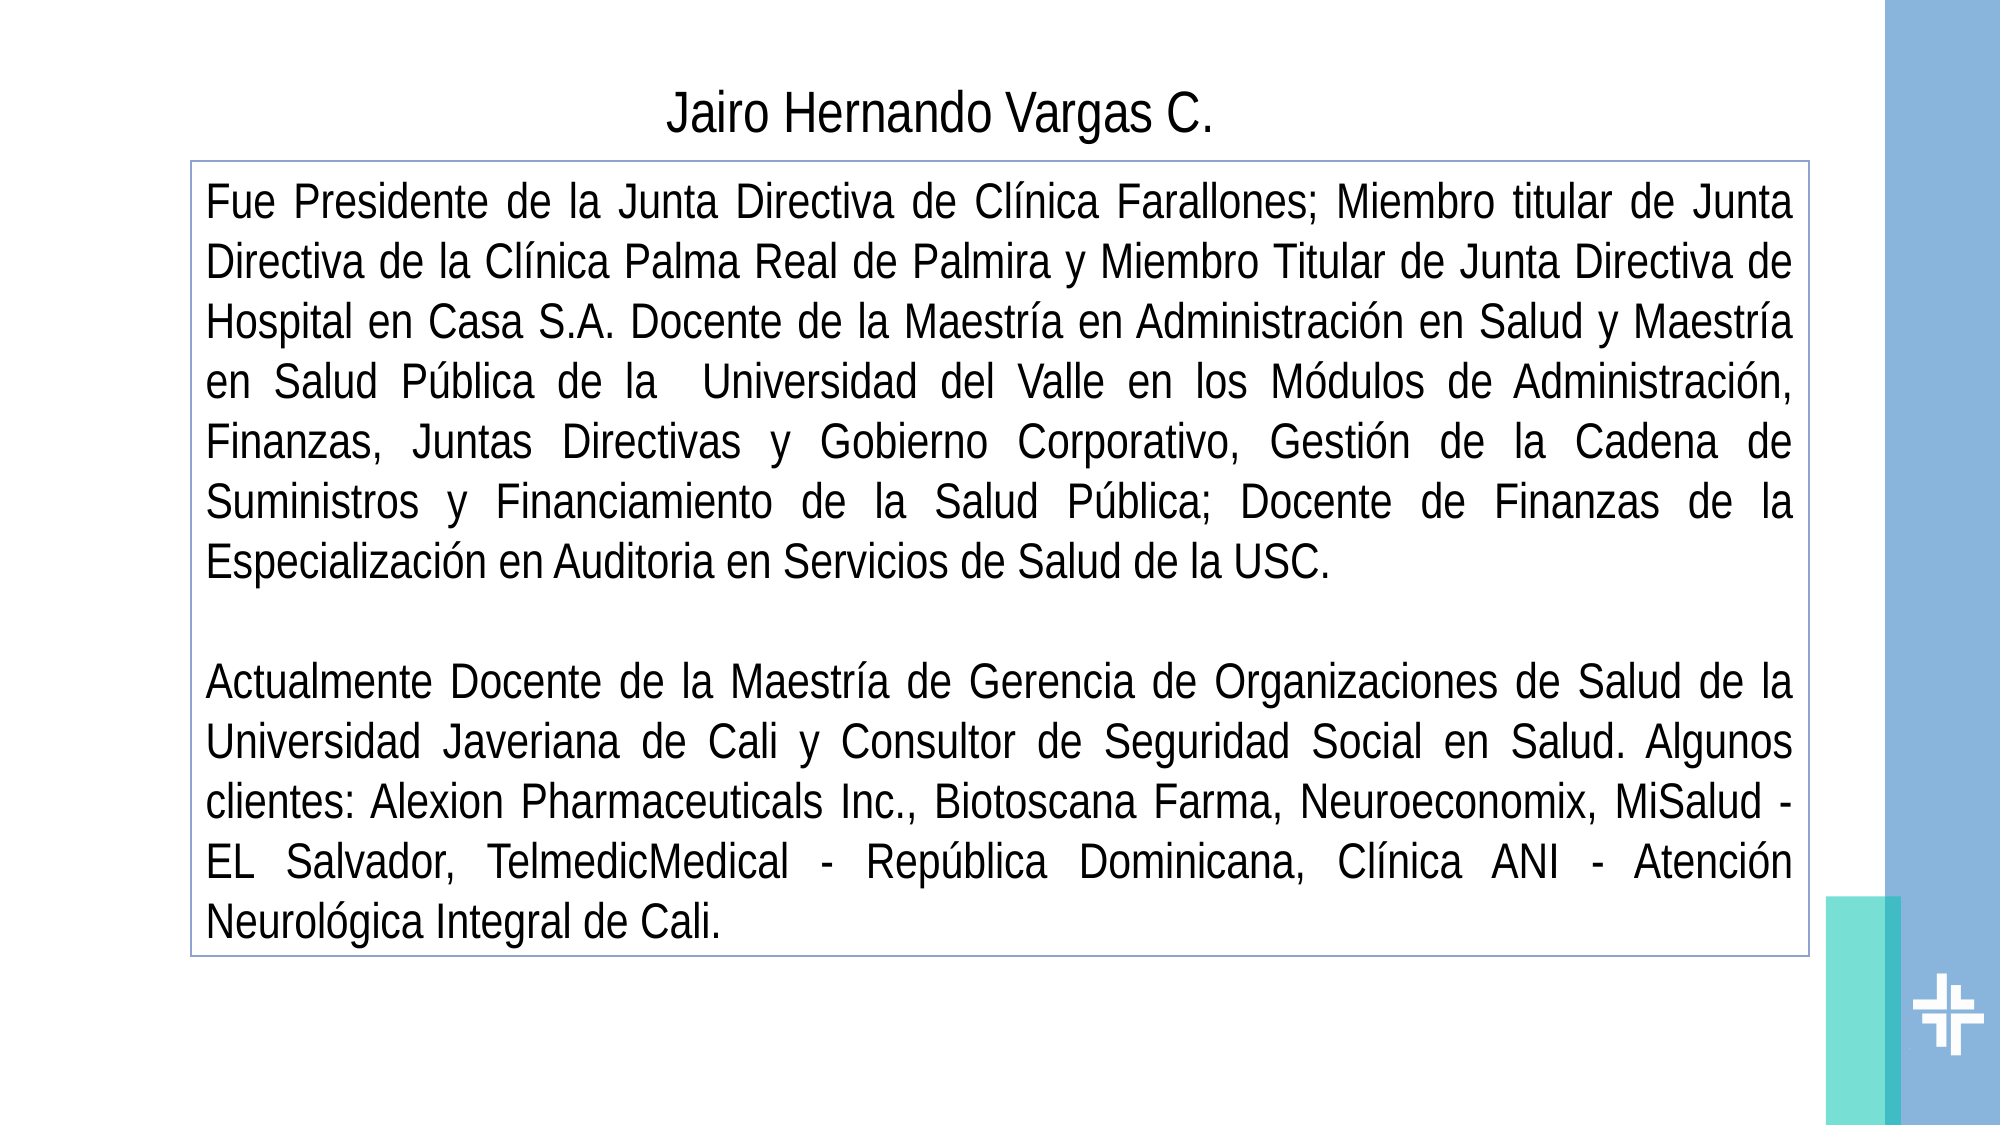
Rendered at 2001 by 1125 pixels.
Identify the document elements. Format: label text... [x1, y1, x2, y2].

text_box Jairo Hernando Vargas C. [303, 66, 1578, 161]
text_box Fue Presidente de la Junta Directiva de Clínica Farallones; Miembro titular de Junta Directiva de la Clínica Palma Real de Palmira y Miembro Titular de Junta Directiva de Hospital en Casa S.A. Docente de la Maestría en Administración en Salud y Maestría en Salud Pública de la Universidad del Valle en los Módulos de Administración, Finanzas, Juntas Directivas y Gobierno Corporativo, Gestión de la Cadena de Suministros y Financiamiento de la Salud Pública; Docente de Finanzas de la Especialización en Auditoria en Servicios de Salud de la USC. Actualmente Docente de la Maestría de Gerencia de Organizaciones de Salud de la Universidad Javeriana de Cali y Consultor de Seguridad Social en Salud. Algunos clientes: Alexion Pharmaceuticals Inc., Biotoscana Farma, Neuroeconomix, MiSalud - EL Salvador, TelmedicMedical - República Dominicana, Clínica ANI - Atención Neurológica Integral de Cali. [190, 160, 1810, 957]
picture [1909, 956, 1989, 1065]
